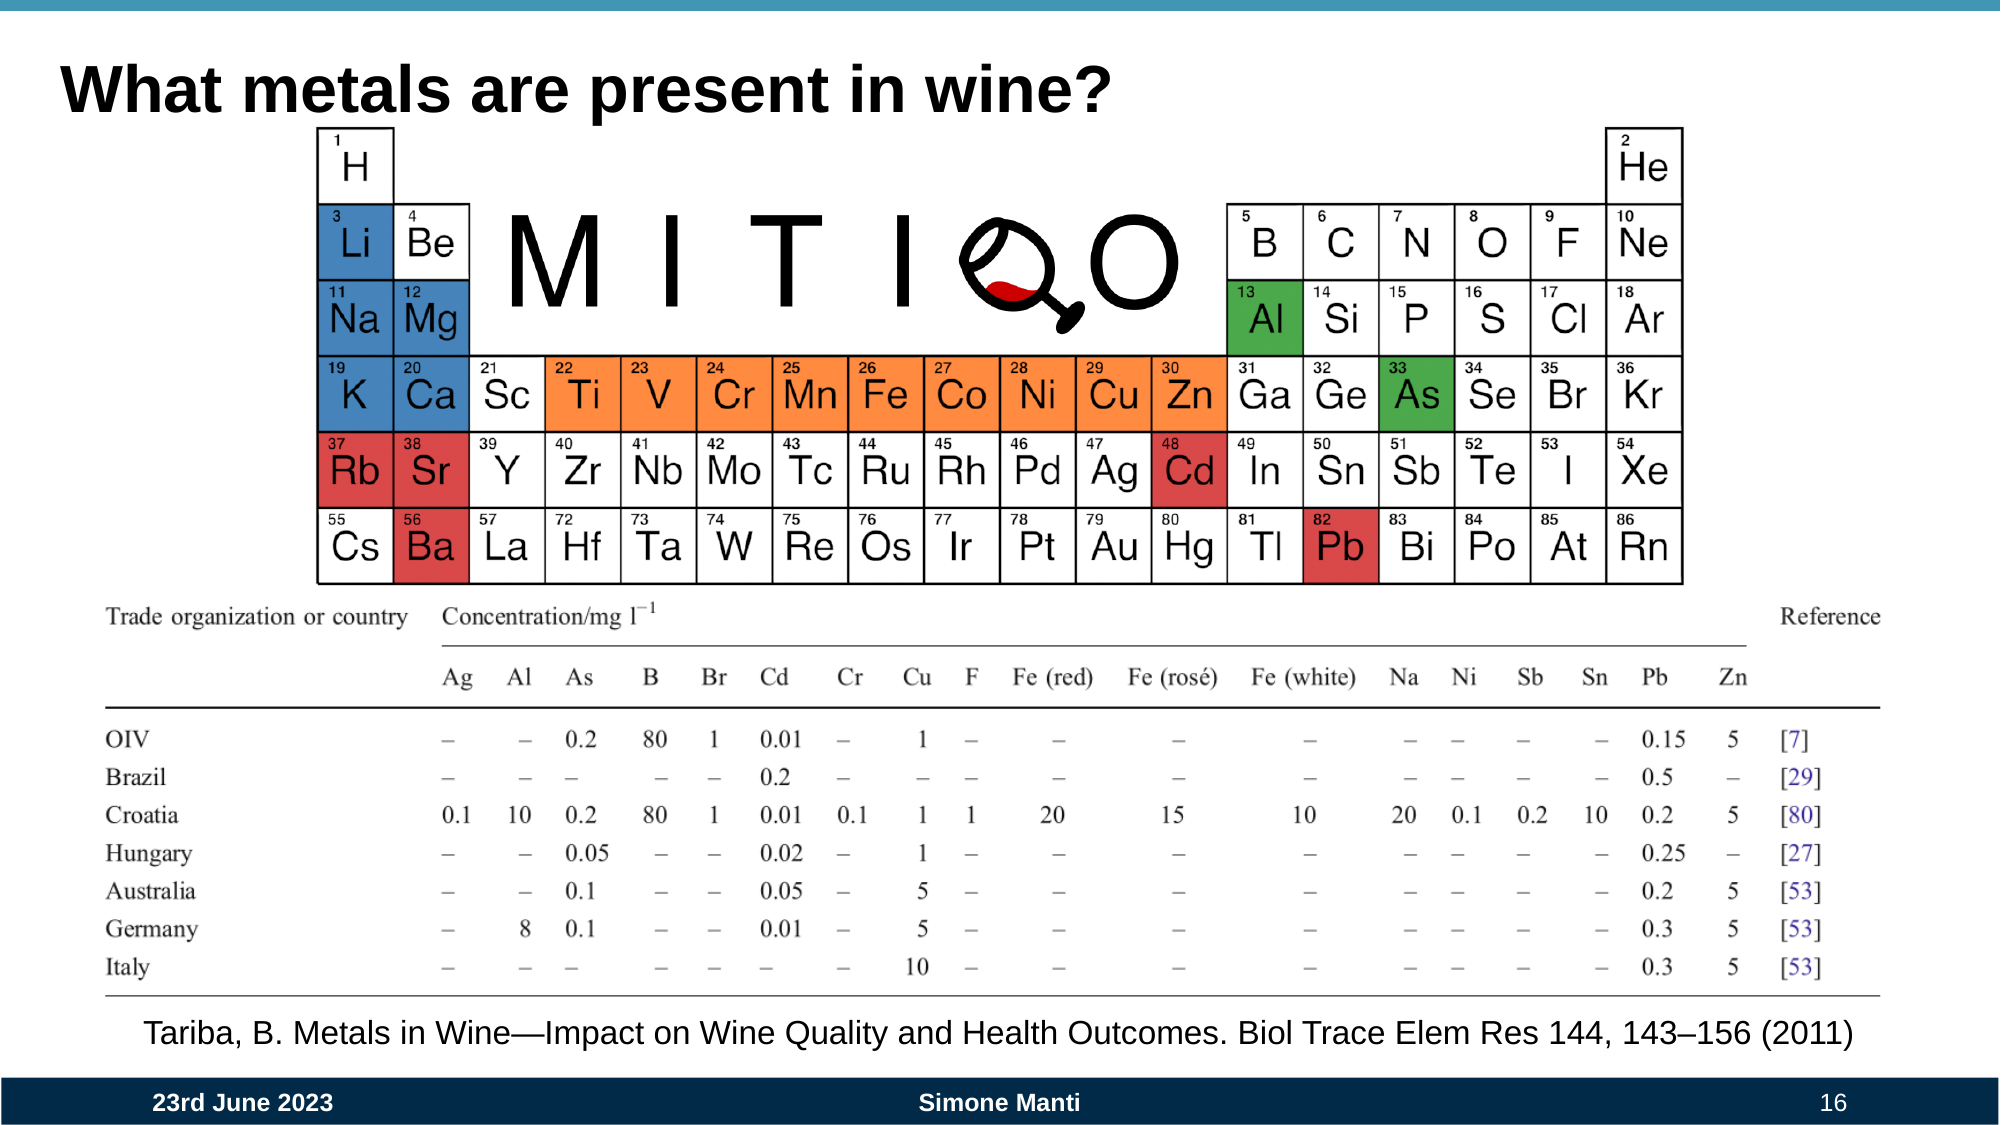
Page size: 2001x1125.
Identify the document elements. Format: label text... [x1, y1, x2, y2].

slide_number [137, 1077, 588, 1125]
footer Simone Manti [1, 1077, 137, 1125]
slide_number ‹#› [1412, 1077, 1863, 1125]
text_box What metals are present in wine? [1, 46, 1999, 127]
text_box Tariba, B. Metals in Wine—Impact on Wine Quality and Health Outcomes. Biol Trace Elem Res 144, 143–156 (2011) [40, 1003, 1960, 1059]
footer Simone Manti [588, 1077, 1412, 1125]
picture [65, 594, 1894, 1004]
footer Simone Manti [1863, 1077, 1999, 1125]
picture [249, 120, 1751, 591]
text_box [0, 0, 2000, 11]
